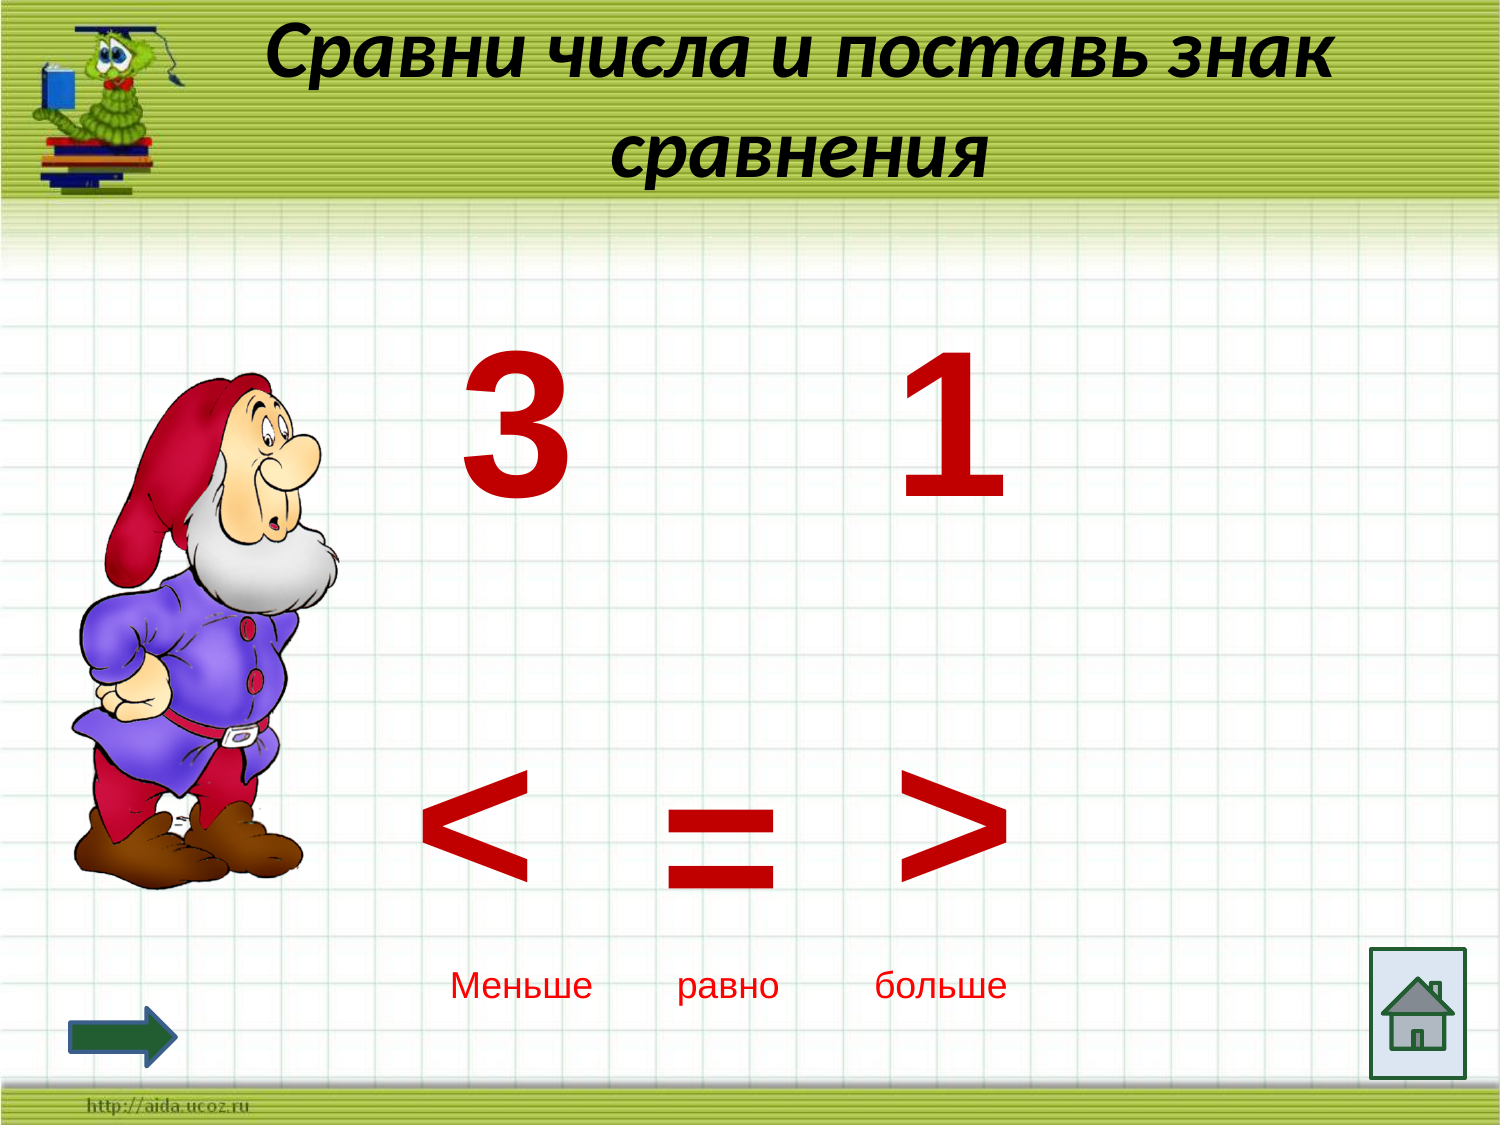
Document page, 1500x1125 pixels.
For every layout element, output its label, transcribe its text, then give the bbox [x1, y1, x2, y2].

text_box [1369, 947, 1467, 1080]
text_box < [399, 679, 609, 945]
text_box 3 [445, 281, 715, 546]
text_box = [645, 703, 797, 954]
title Сравни числа и поставь знак сравнения [163, 0, 1437, 188]
text_box Меньше равно больше [435, 954, 1313, 1014]
text_box 1 [878, 281, 1043, 546]
text_box > [878, 679, 1067, 945]
text_box [68, 1005, 178, 1069]
picture [0, 0, 1500, 1125]
